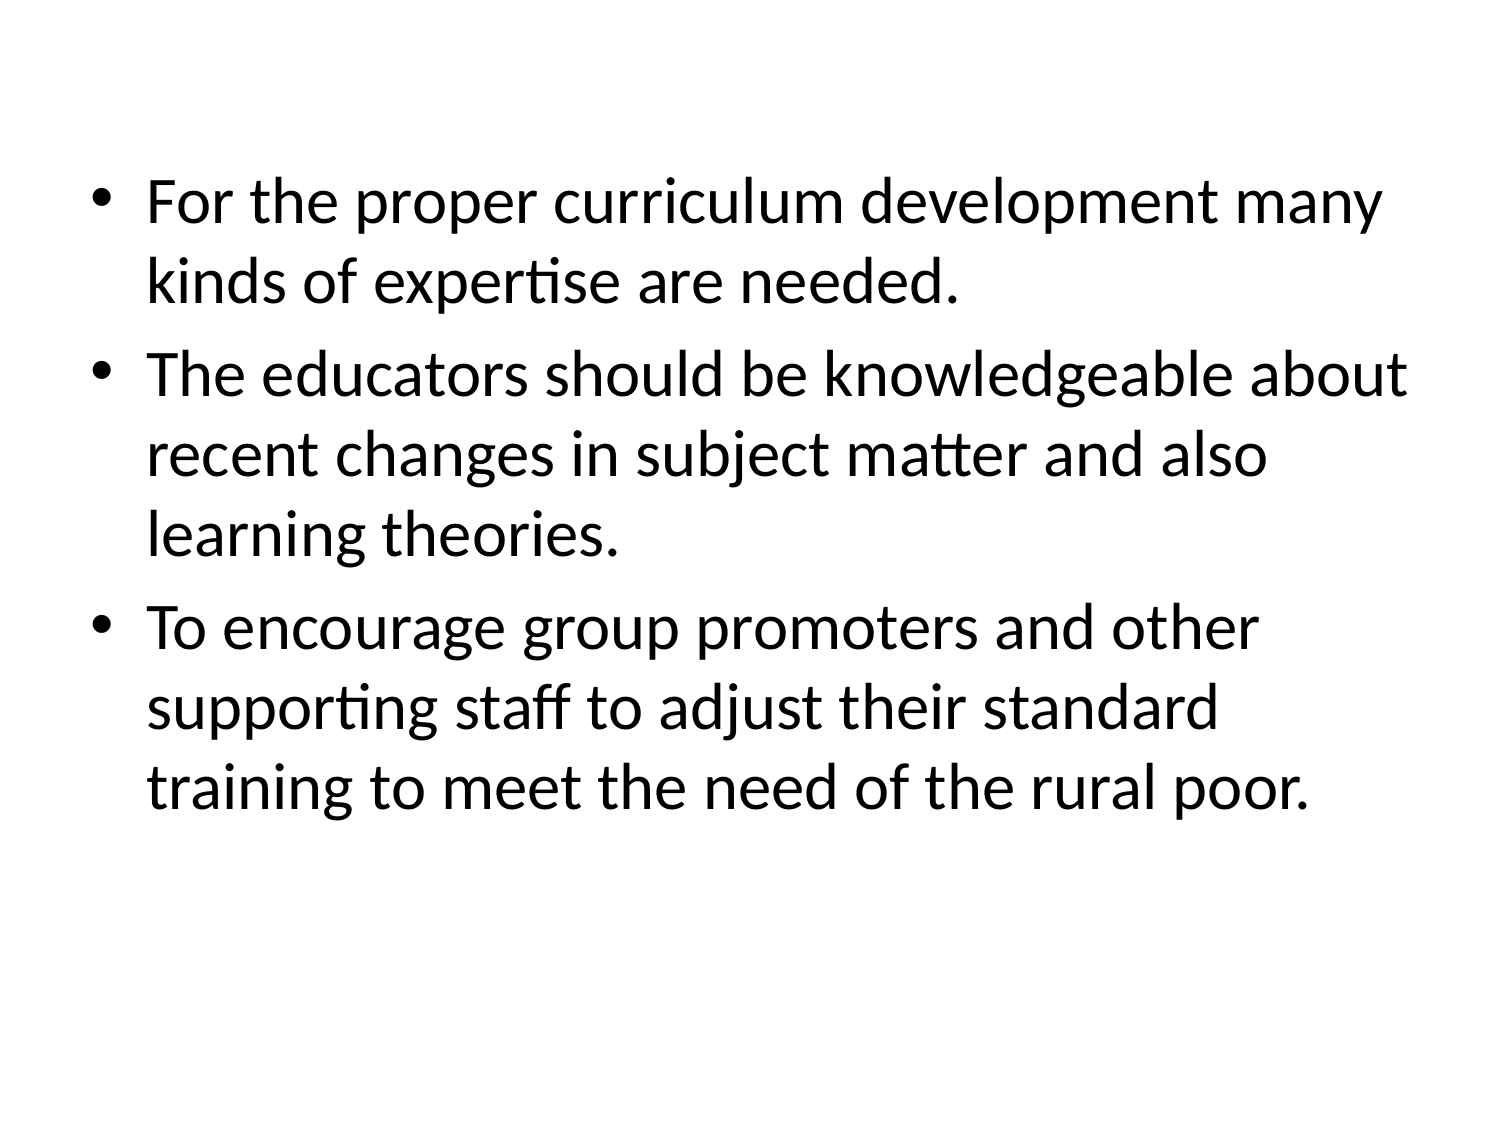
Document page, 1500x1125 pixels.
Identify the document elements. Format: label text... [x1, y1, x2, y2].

list For the proper curriculum development many kinds of expertise are needed. The educators should be knowledgeable about recent changes in subject matter and also learning theories. To encourage group promoters and other supporting staff to adjust their standard training to meet the need of the rural poor. [75, 149, 1425, 1005]
